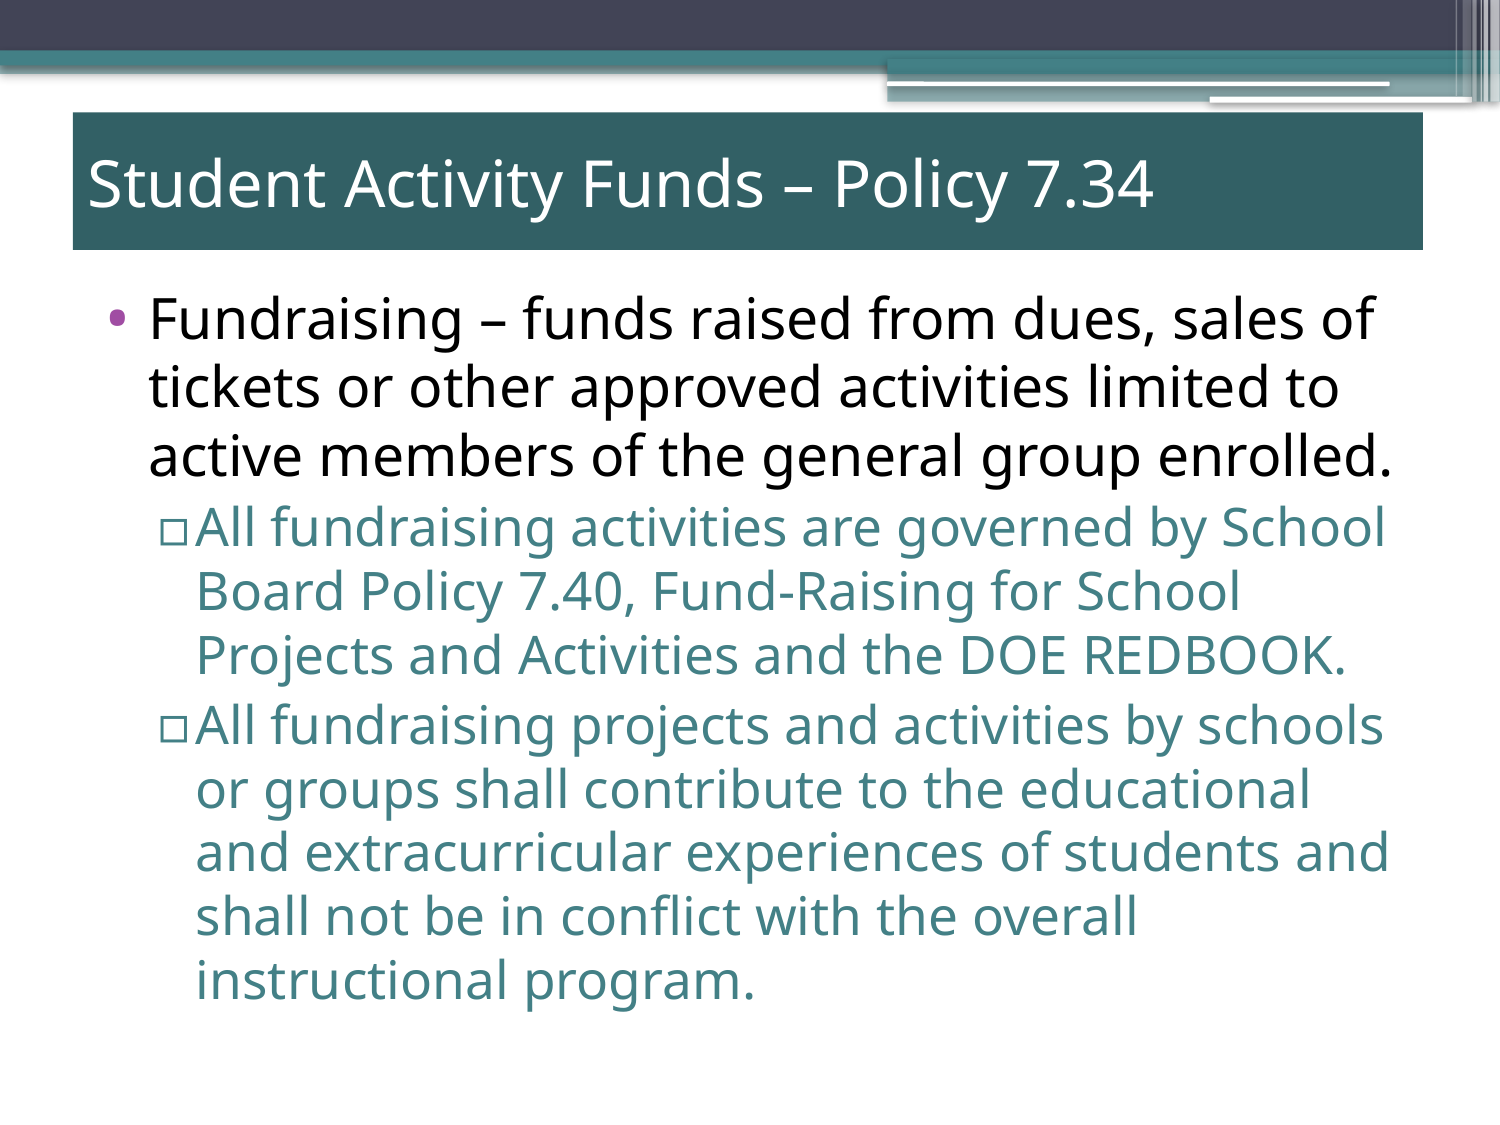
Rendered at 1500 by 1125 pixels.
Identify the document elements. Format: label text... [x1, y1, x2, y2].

title Student Activity Funds – Policy 7.34 [72, 112, 1423, 250]
list Fundraising – funds raised from dues, sales of tickets or other approved activities limited to active members of the general group enrolled. All fundraising activities are governed by School Board Policy 7.40, Fund-Raising for School Projects and Activities and the DOE REDBOOK. All fundraising projects and activities by schools or groups shall contribute to the educational and extracurricular experiences of students and shall not be in conflict with the overall instructional program. [75, 275, 1425, 1079]
